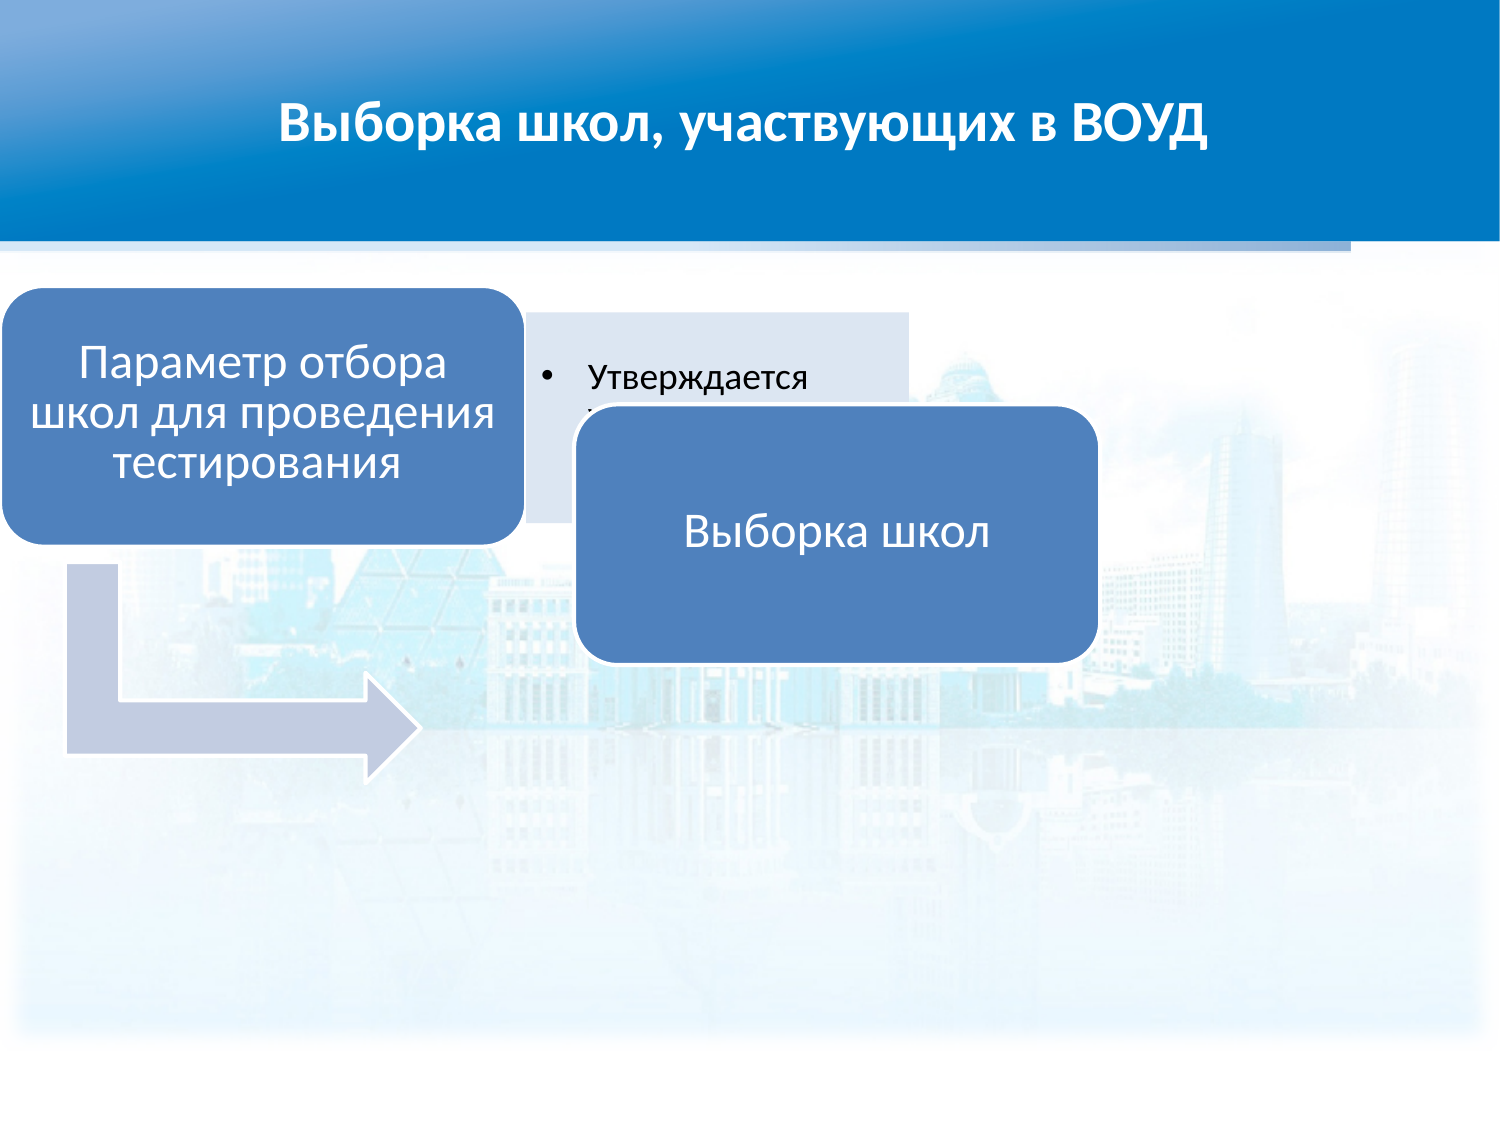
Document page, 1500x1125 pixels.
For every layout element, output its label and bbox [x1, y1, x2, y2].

text_box [0, 270, 1500, 1125]
picture [0, 0, 1500, 270]
